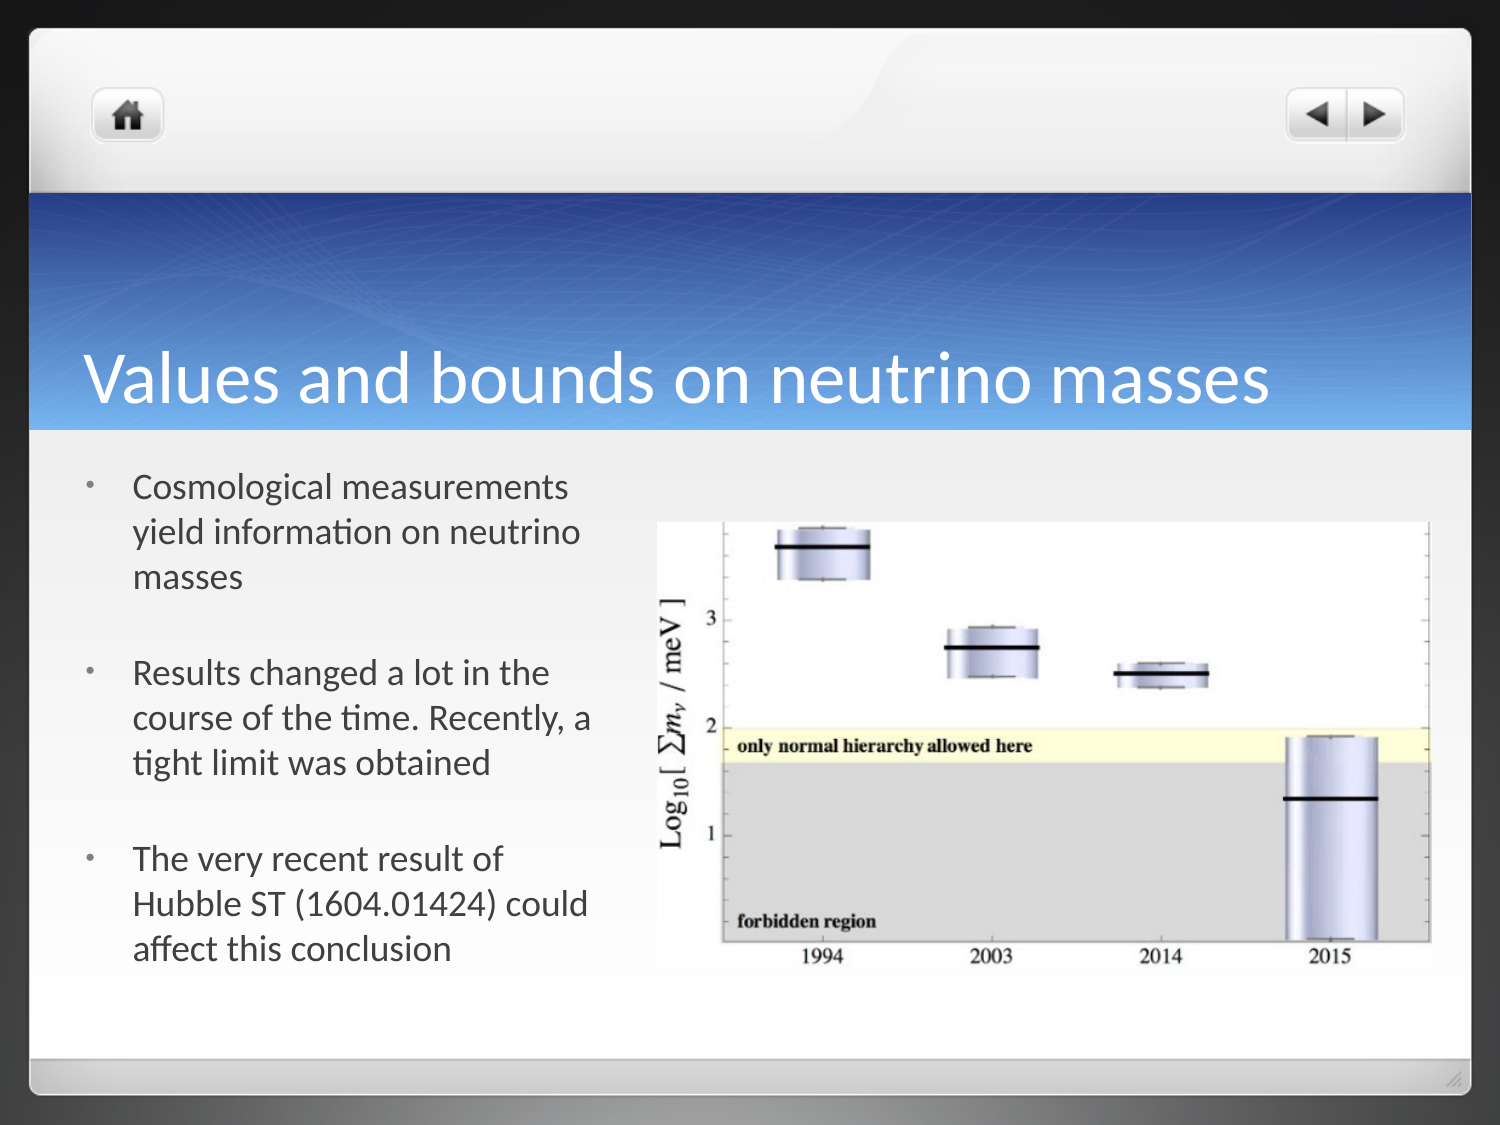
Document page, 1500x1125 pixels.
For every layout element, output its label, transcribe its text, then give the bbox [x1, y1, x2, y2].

title Values and bounds on neutrino masses [68, 240, 1432, 426]
list Cosmological measurements yield information on neutrino masses Results changed a lot in the course of the time. Recently, a tight limit was obtained The very recent result of Hubble ST (1604.01424) could affect this conclusion [70, 454, 634, 1042]
picture [0, 0, 1500, 1125]
